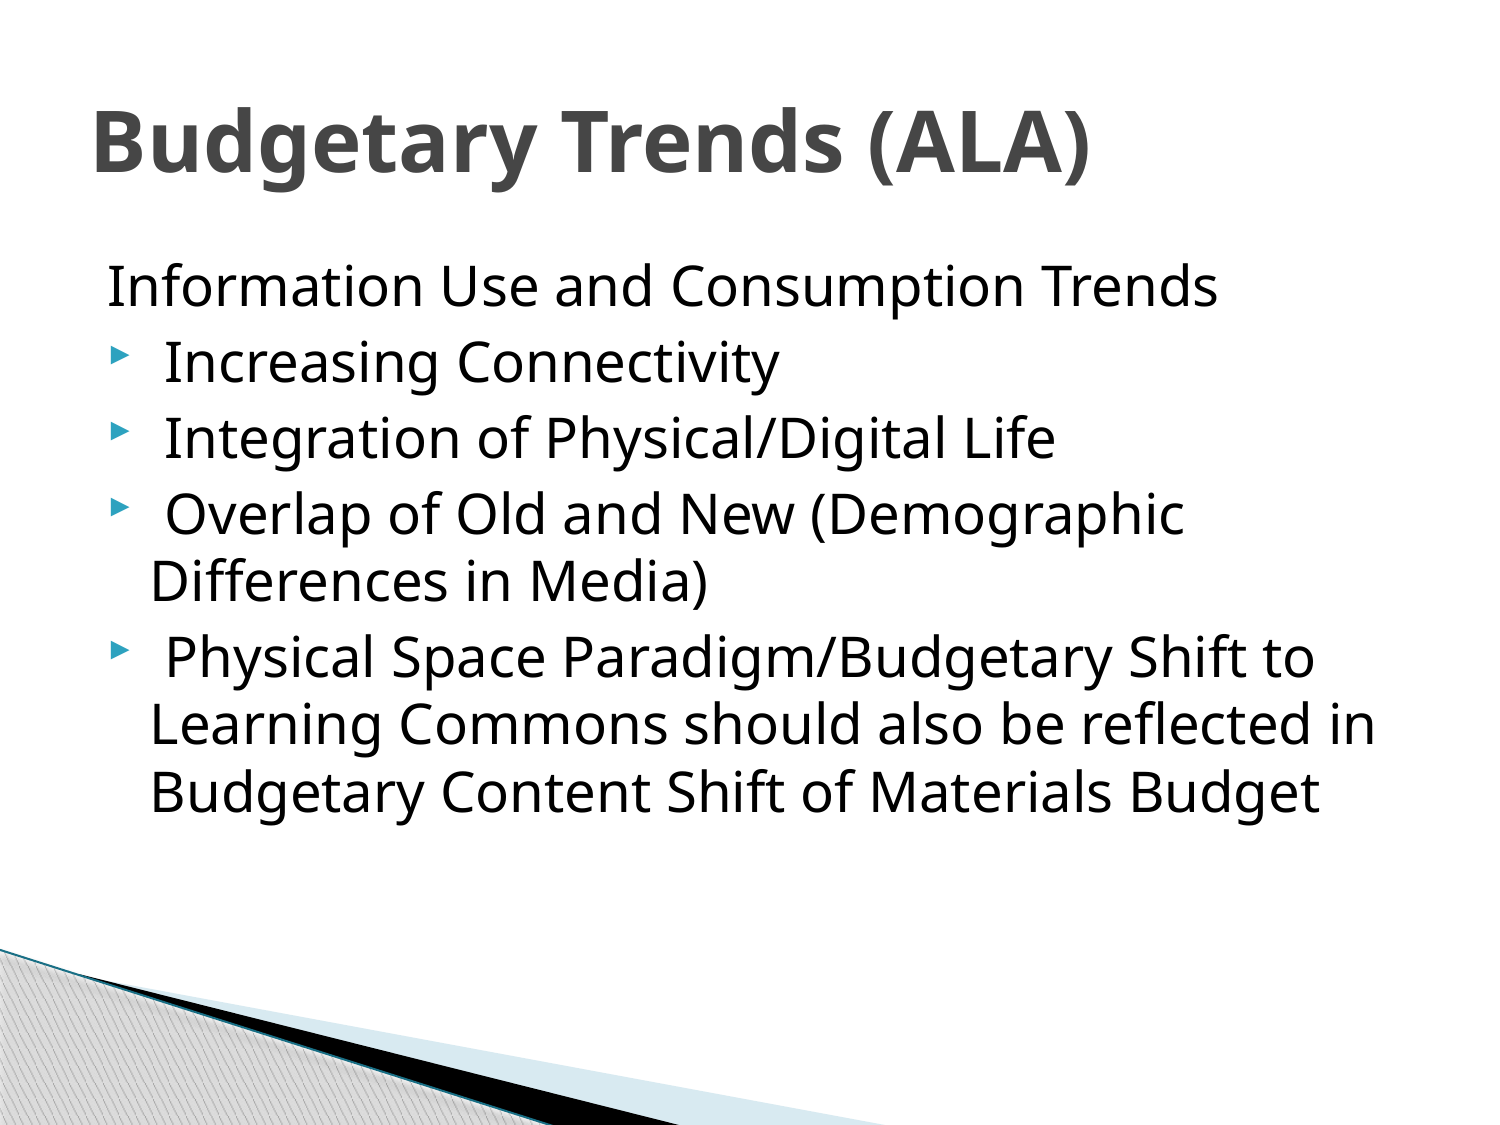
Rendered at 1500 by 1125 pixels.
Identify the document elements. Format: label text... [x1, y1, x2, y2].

title Budgetary Trends (ALA) [75, 45, 1425, 233]
list Information Use and Consumption Trends Increasing Connectivity Integration of Physical/Digital Life Overlap of Old and New (Demographic Differences in Media) Physical Space Paradigm/Budgetary Shift to Learning Commons should also be reflected in Budgetary Content Shift of Materials Budget [75, 243, 1425, 986]
